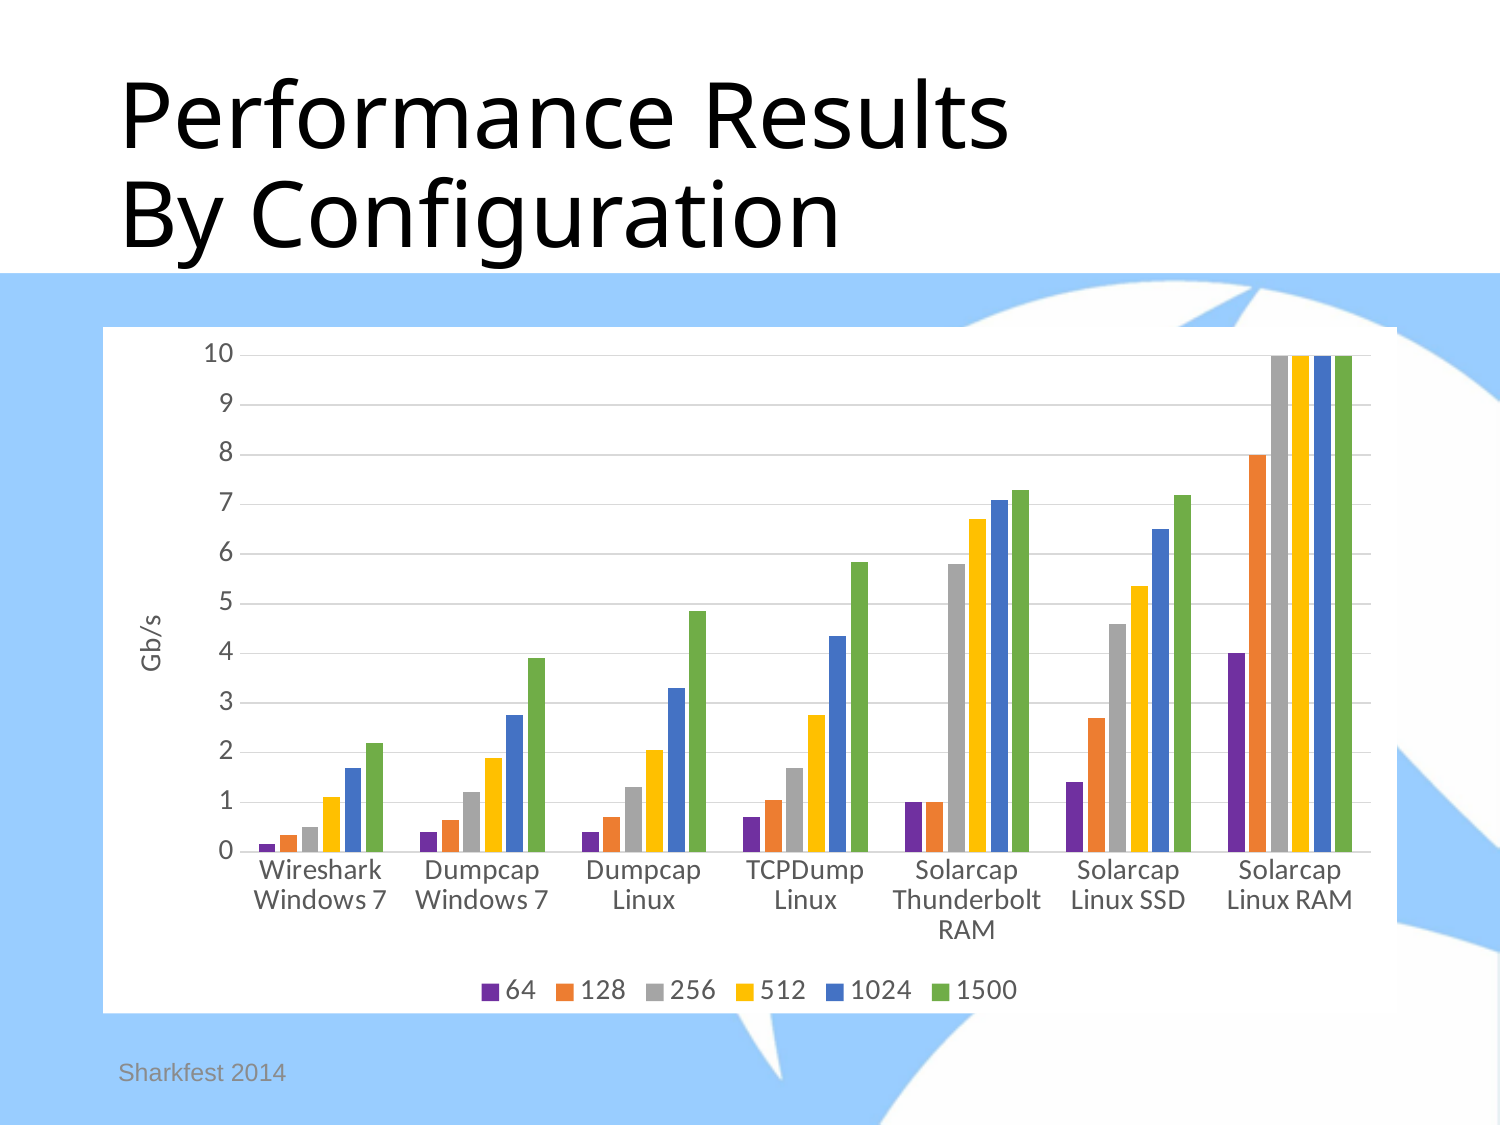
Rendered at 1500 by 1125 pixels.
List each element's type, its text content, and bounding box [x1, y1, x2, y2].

footer Sharkfest 2014 [103, 1041, 610, 1102]
title Performance Results By Configuration [103, 59, 1397, 278]
picture [0, 274, 1500, 1125]
chart [103, 327, 1397, 1014]
